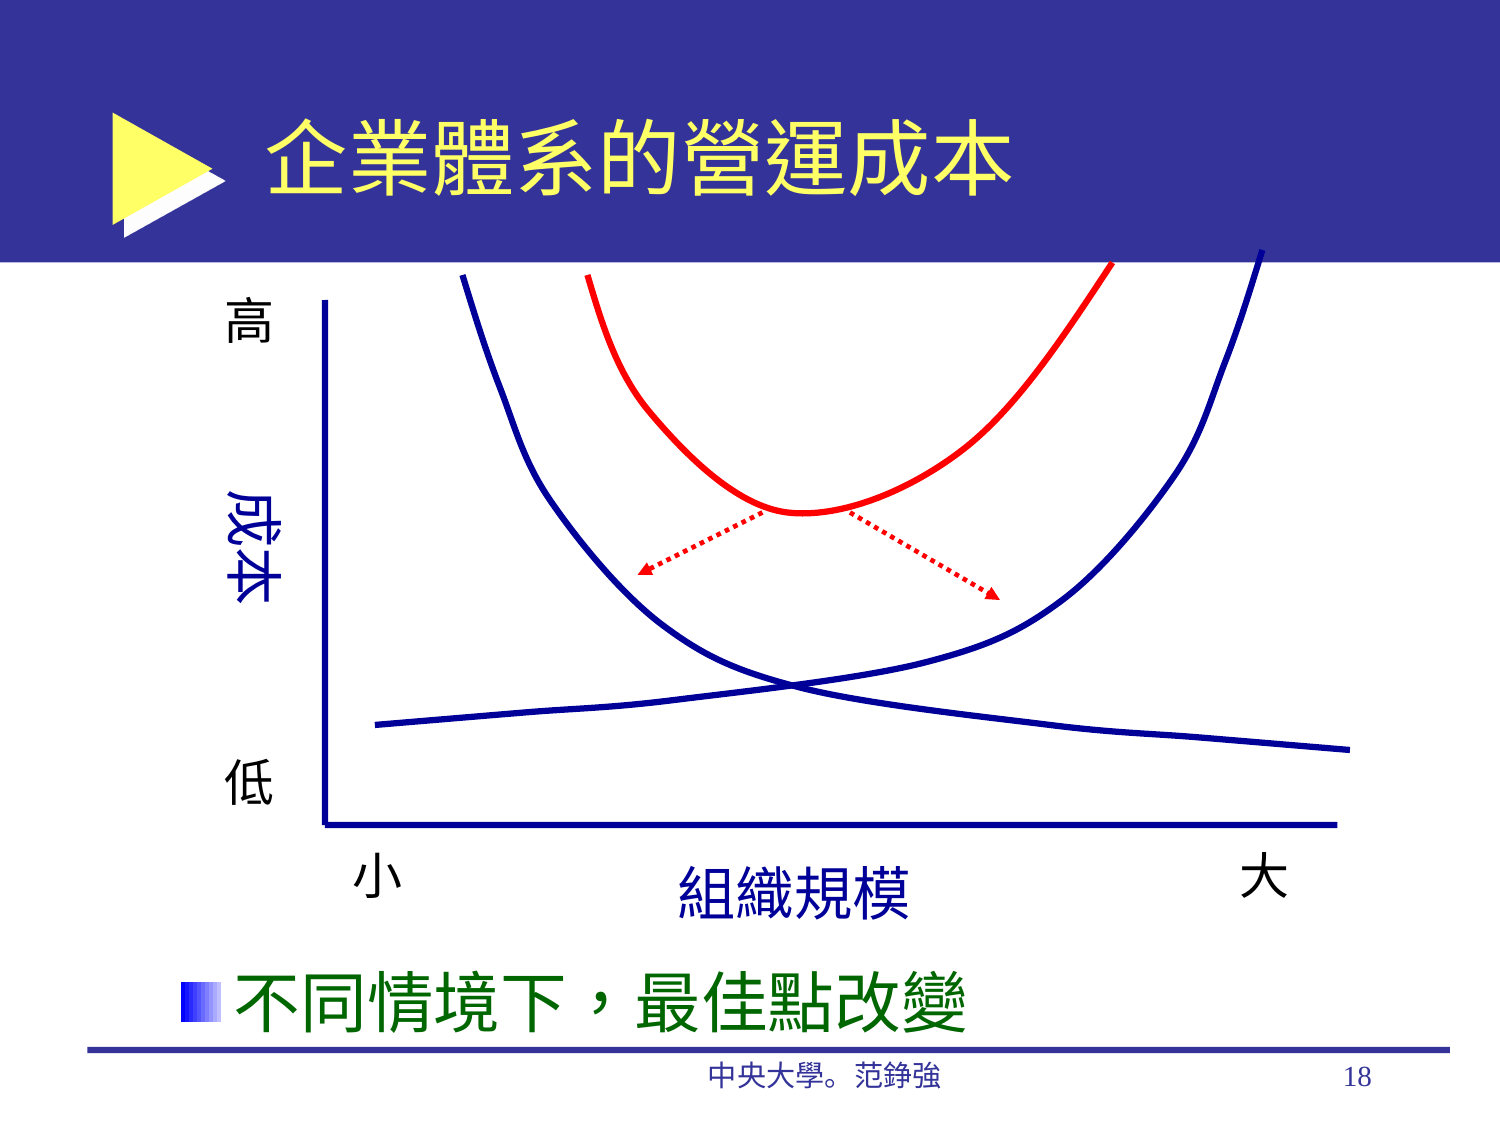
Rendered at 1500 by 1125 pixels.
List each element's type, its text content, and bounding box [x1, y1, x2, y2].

text_box [374, 249, 1263, 725]
text_box [462, 275, 774, 591]
text_box 低 [210, 744, 290, 820]
text_box 組織規模 [662, 849, 926, 935]
text_box 高 [210, 281, 290, 357]
text_box [587, 262, 1113, 514]
picture [177, 978, 225, 1026]
text_box 大 [1225, 837, 1305, 913]
text_box 小 [337, 837, 418, 913]
list 不同情境下，最佳點改變 [162, 962, 1350, 1050]
slide_number 18 [1074, 1050, 1388, 1125]
text_box 成本 [197, 474, 299, 607]
text_box [794, 598, 1350, 751]
text_box [979, 587, 1000, 601]
footer 中央大學。范錚強 [587, 1050, 1063, 1125]
text_box [637, 563, 660, 575]
title 企業體系的營運成本 [249, 62, 1388, 250]
